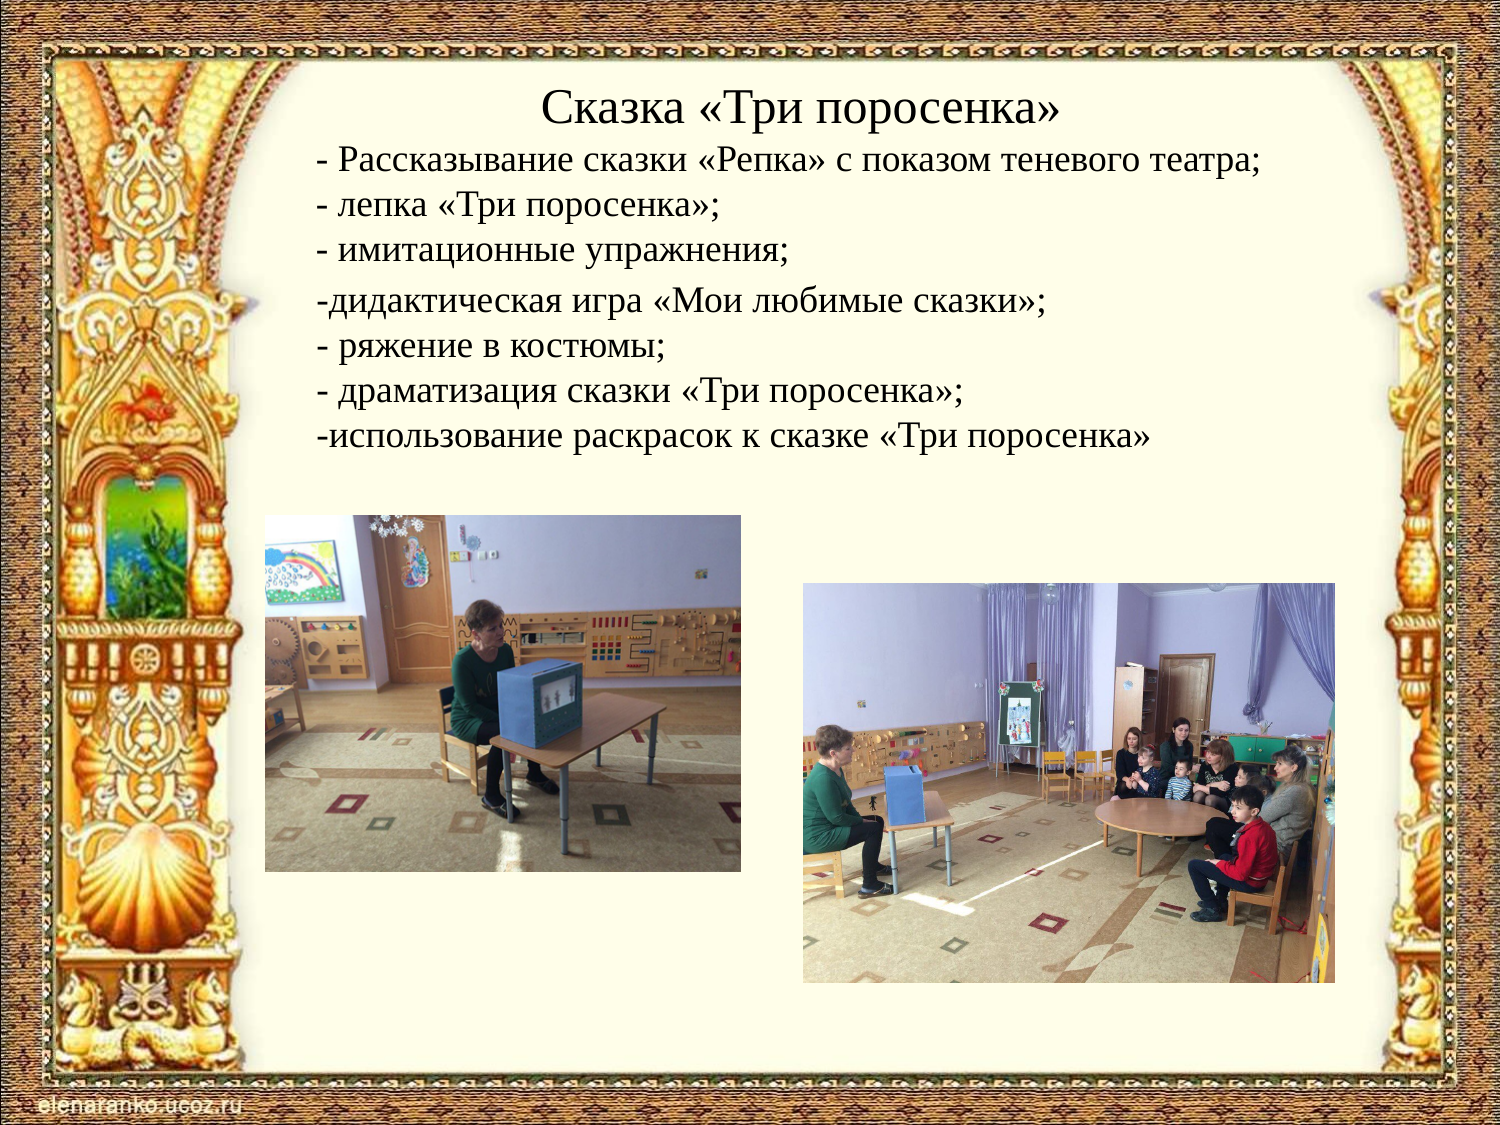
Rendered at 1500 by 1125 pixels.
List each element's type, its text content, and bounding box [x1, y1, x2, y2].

picture [0, 0, 1500, 1125]
text_box -дидактическая игра «Мои любимые сказки»; - ряжение в костюмы; - драматизация сказки «Три поросенка»; -использование раскрасок к сказке «Три поросенка» [301, 267, 1413, 463]
text_box Сказка «Три поросенка» - Рассказывание сказки «Репка» с показом теневого театра; - лепка «Три поросенка»; - имитационные упражнения; [301, 66, 1306, 277]
